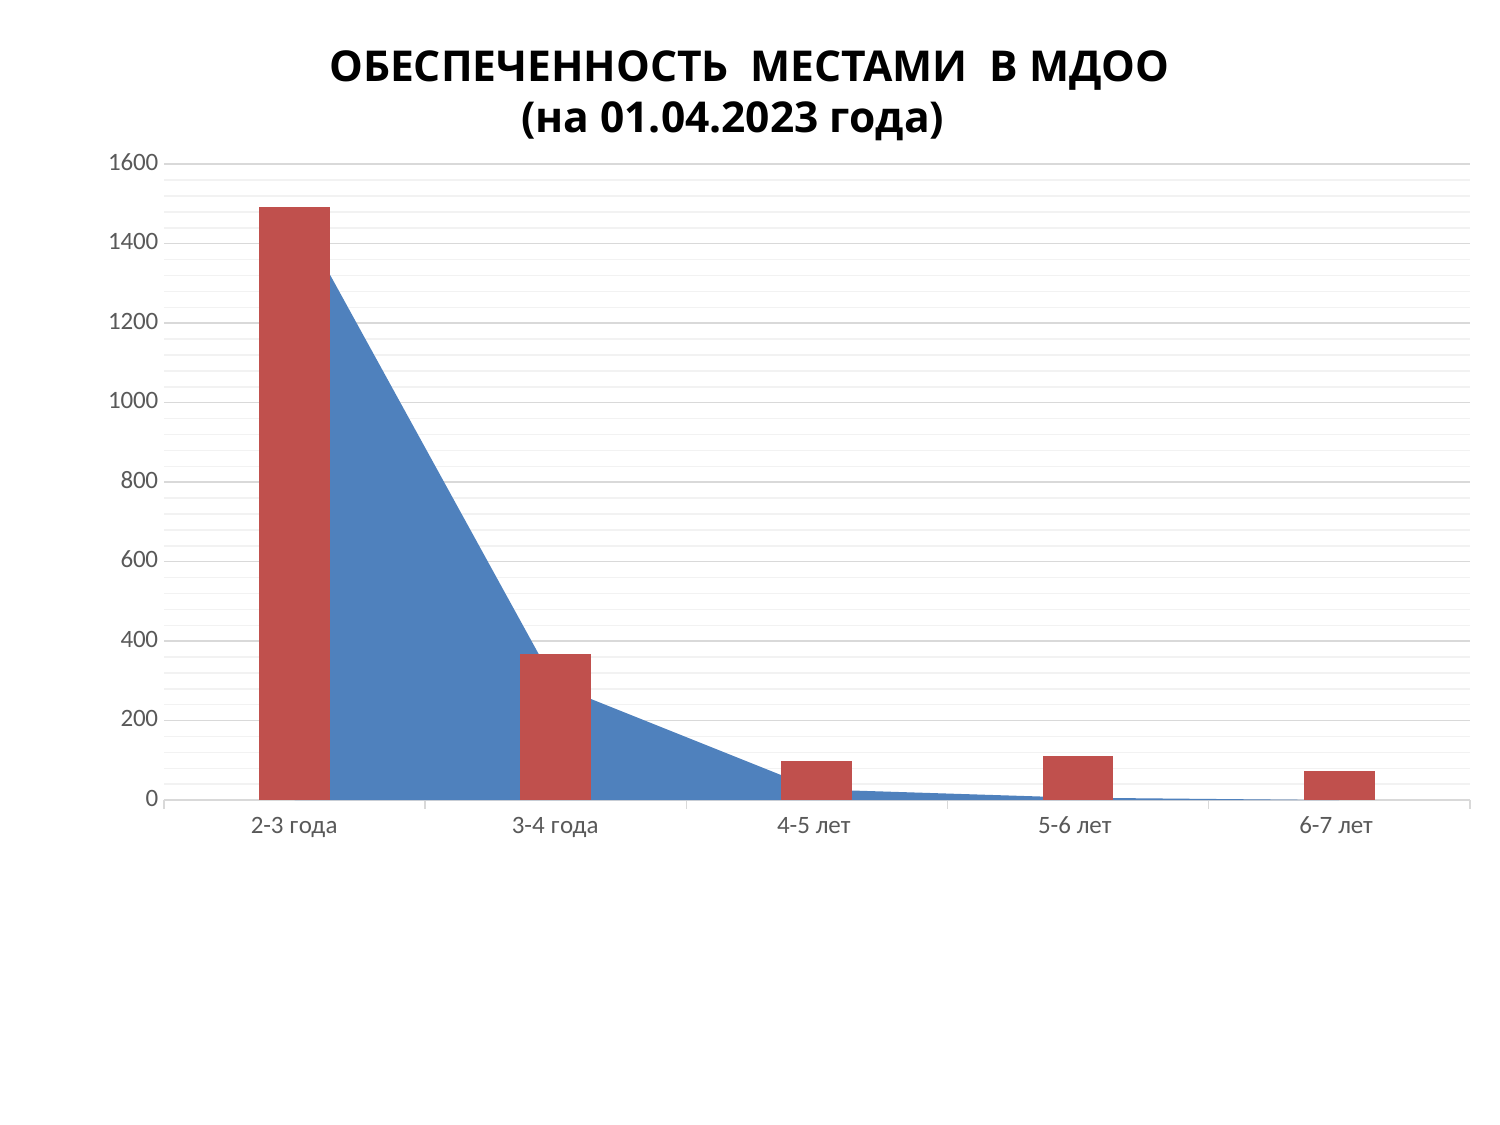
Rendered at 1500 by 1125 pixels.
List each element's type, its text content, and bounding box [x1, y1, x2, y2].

chart [41, 148, 1471, 1125]
title ОБЕСПЕЧЕННОСТЬ МЕСТАМИ В МДОО (на 01.04.2023 года) [29, 30, 1447, 149]
